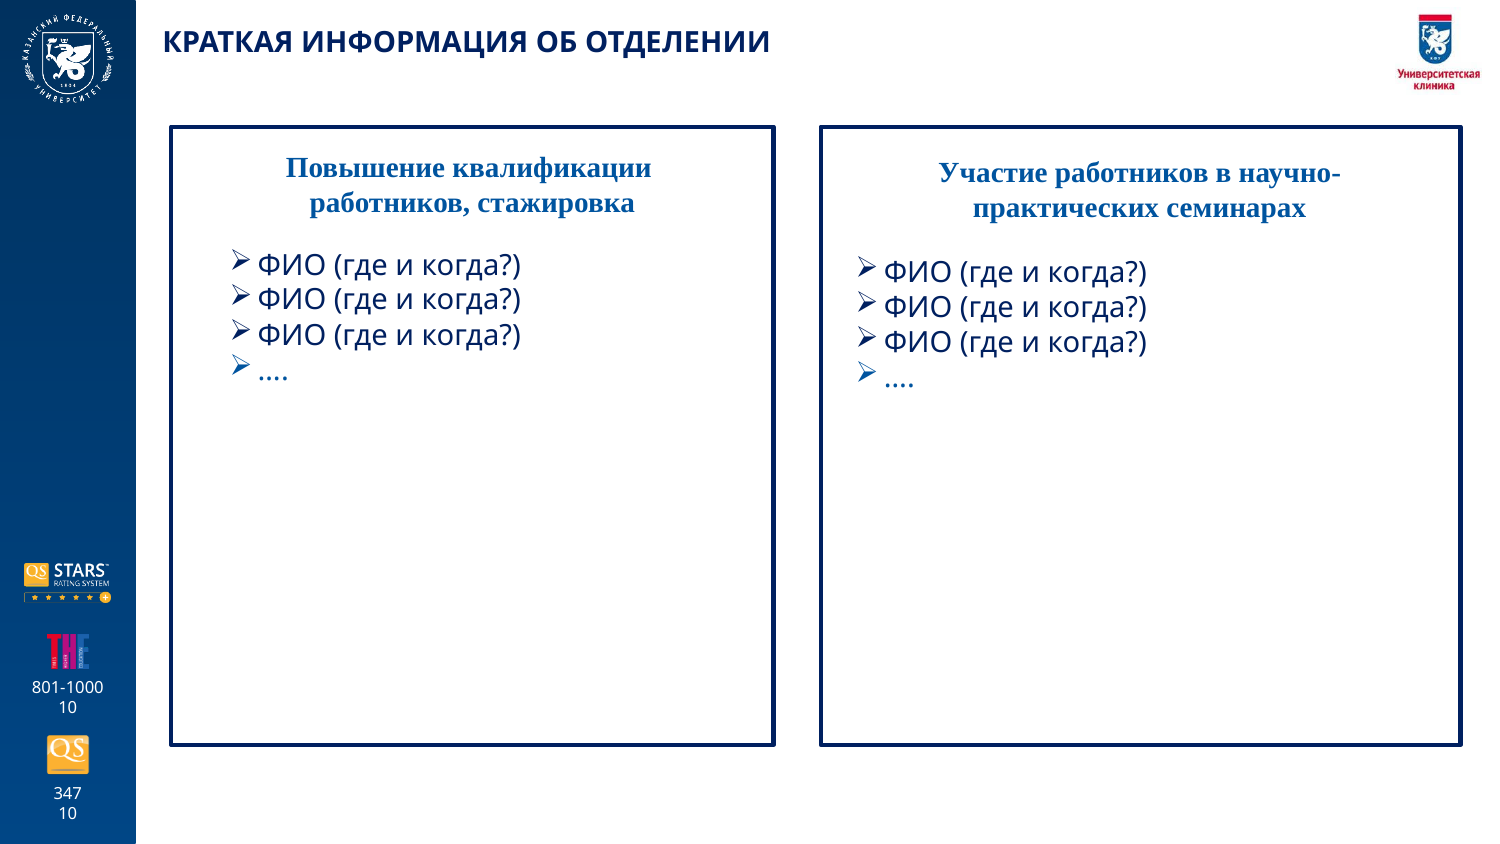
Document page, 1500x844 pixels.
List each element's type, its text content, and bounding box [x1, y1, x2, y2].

text_box Участие работников в научно-практических семинарах ФИО (где и когда?) ФИО (где и когда?) ФИО (где и когда?) …. [844, 147, 1436, 419]
picture [24, 563, 112, 603]
picture [38, 725, 98, 784]
picture [46, 630, 89, 673]
text_box 347 10 [13, 775, 122, 831]
text_box [0, 0, 138, 844]
text_box [169, 125, 776, 747]
text_box Повышение квалификации работников, стажировка ФИО (где и когда?) ФИО (где и когда?) ФИО (где и когда?) …. [218, 142, 727, 419]
picture [22, 14, 114, 104]
text_box 801-1000 10 [13, 669, 122, 725]
picture [1384, 7, 1486, 110]
text_box КРАТКАЯ ИНФОРМАЦИЯ ОБ ОТДЕЛЕНИИ [147, 15, 1353, 66]
text_box [819, 125, 1463, 747]
